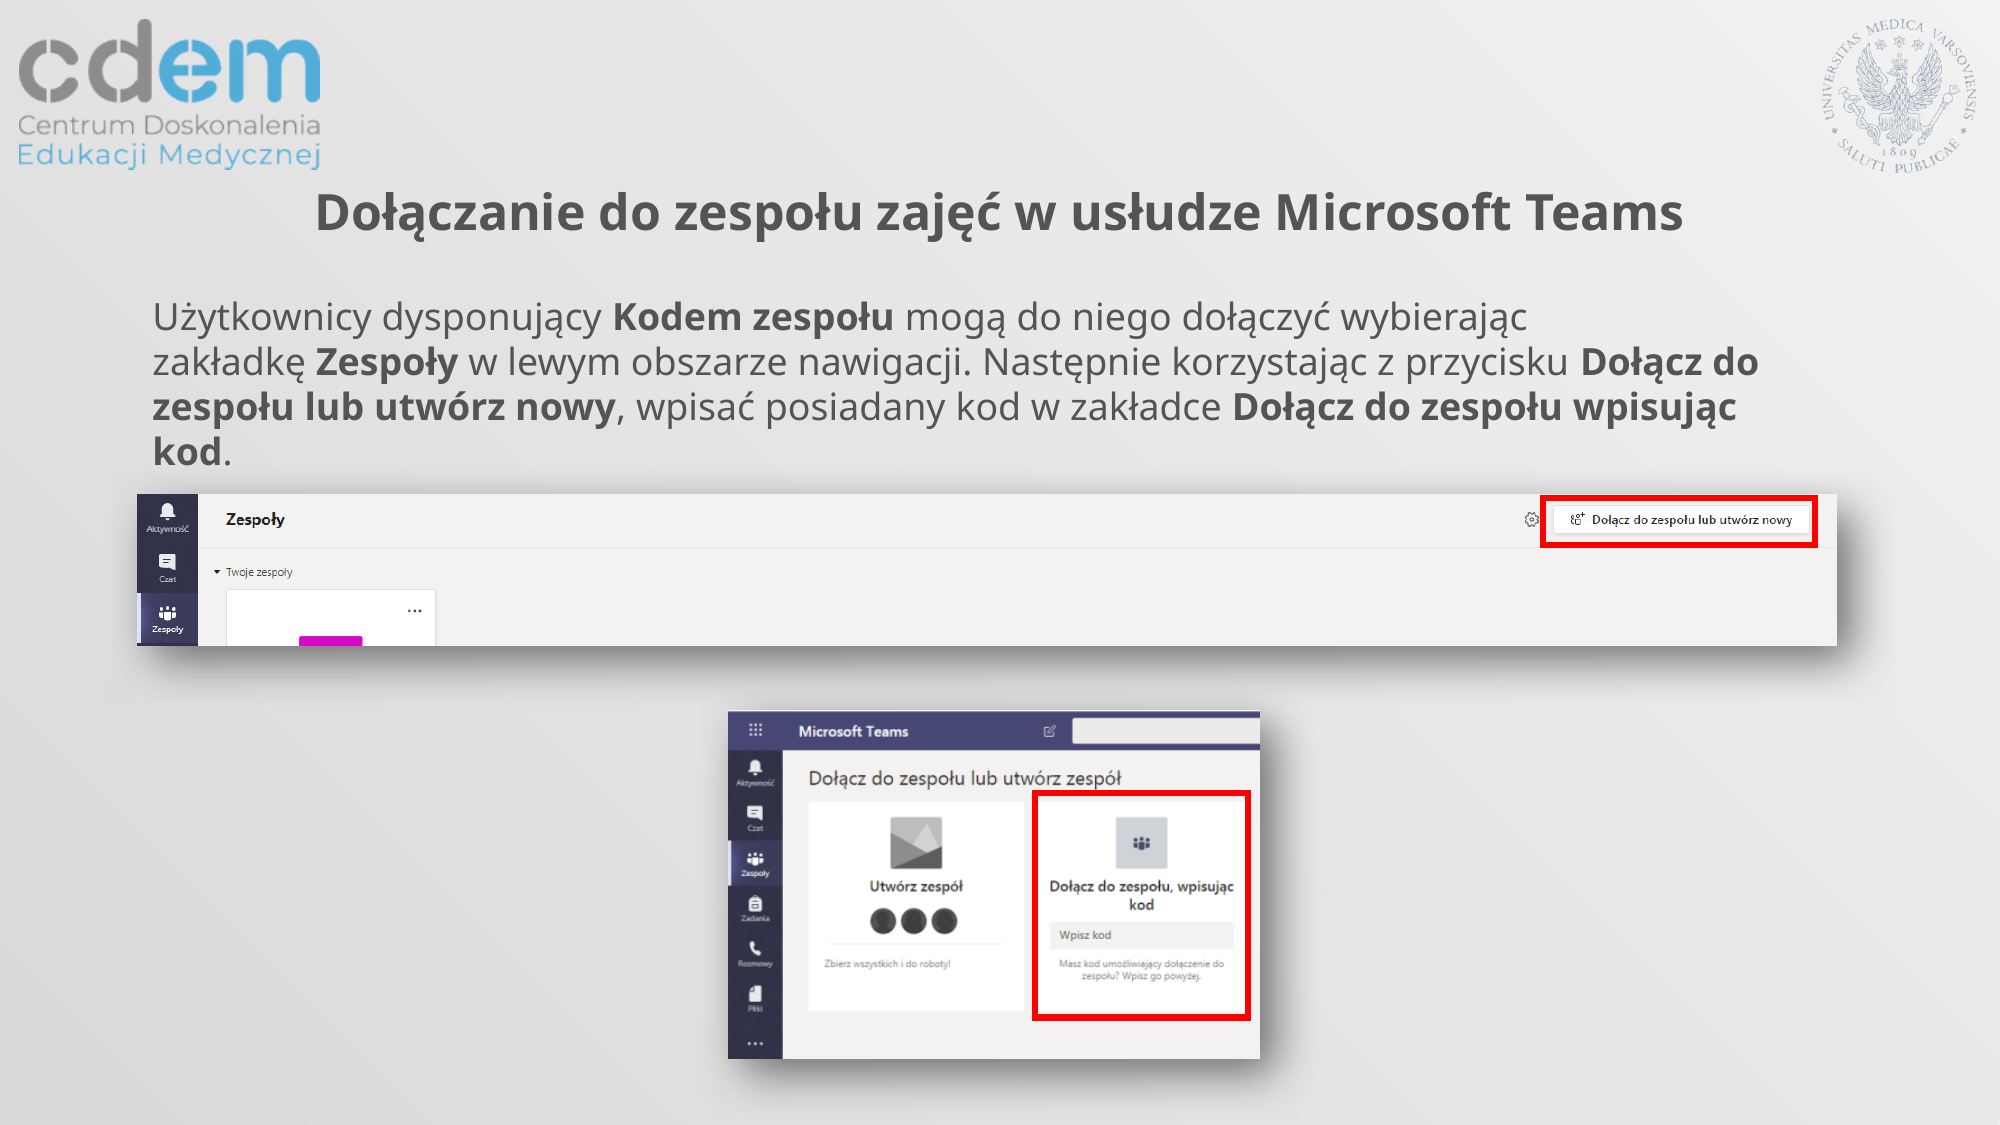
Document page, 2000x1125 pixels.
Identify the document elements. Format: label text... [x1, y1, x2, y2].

picture [137, 494, 1837, 646]
picture [19, 19, 320, 170]
picture [1791, 19, 2000, 173]
text_box Dołączanie do zespołu zajęć w usłudze Microsoft Teams [0, 173, 2000, 294]
text_box Użytkownicy dysponujący Kodem zespołu mogą do niego dołączyć wybierając zakładkę Zespoły w lewym obszarze nawigacji. Następnie korzystając z przycisku Dołącz do zespołu lub utwórz nowy, wpisać posiadany kod w zakładce Dołącz do zespołu wpisując kod. [137, 285, 1839, 481]
picture [727, 710, 1260, 1059]
